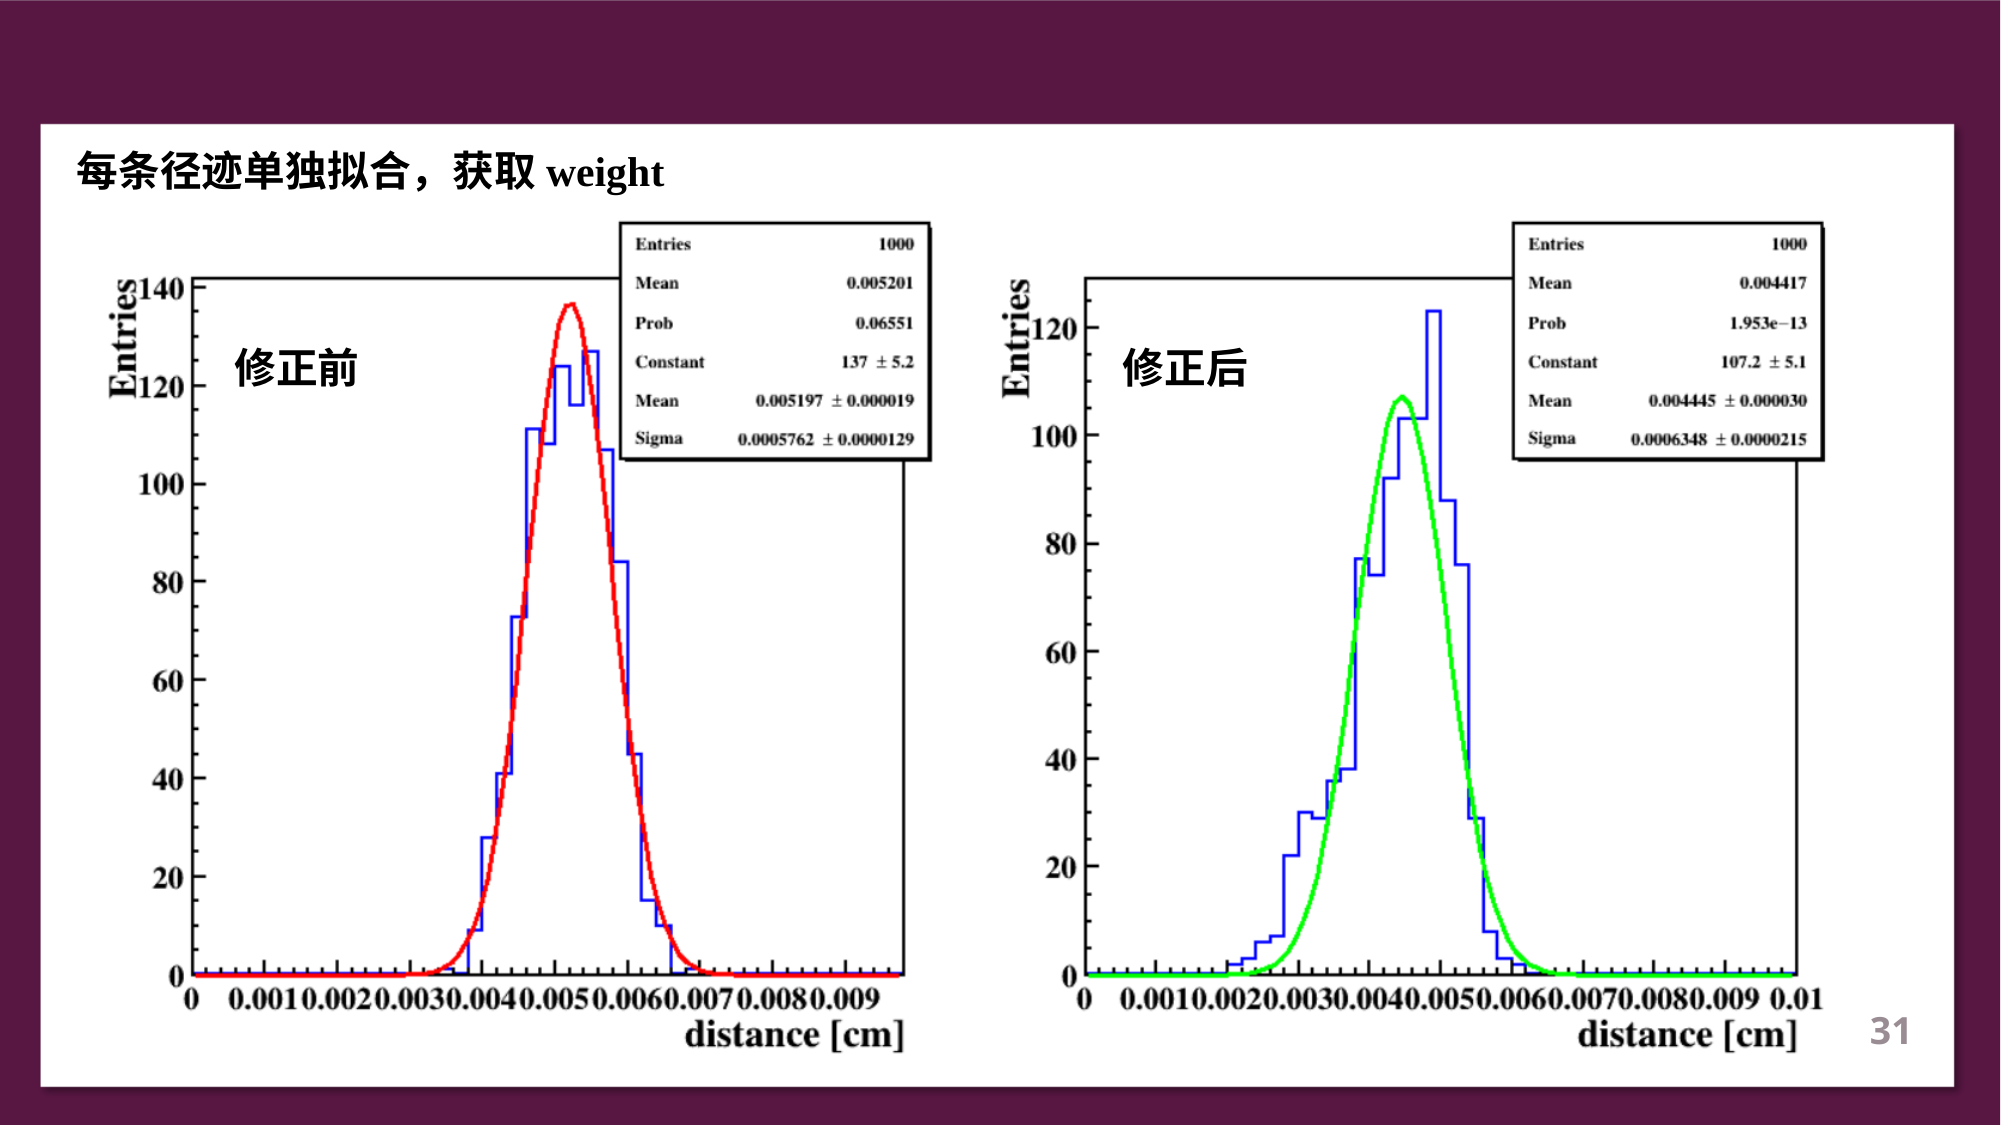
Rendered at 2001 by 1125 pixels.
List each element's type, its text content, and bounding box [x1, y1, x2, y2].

slide_number 31 [1837, 1002, 1928, 1063]
text_box 每条径迹单独拟合，获取weight [61, 137, 680, 202]
picture [0, 0, 2001, 1125]
